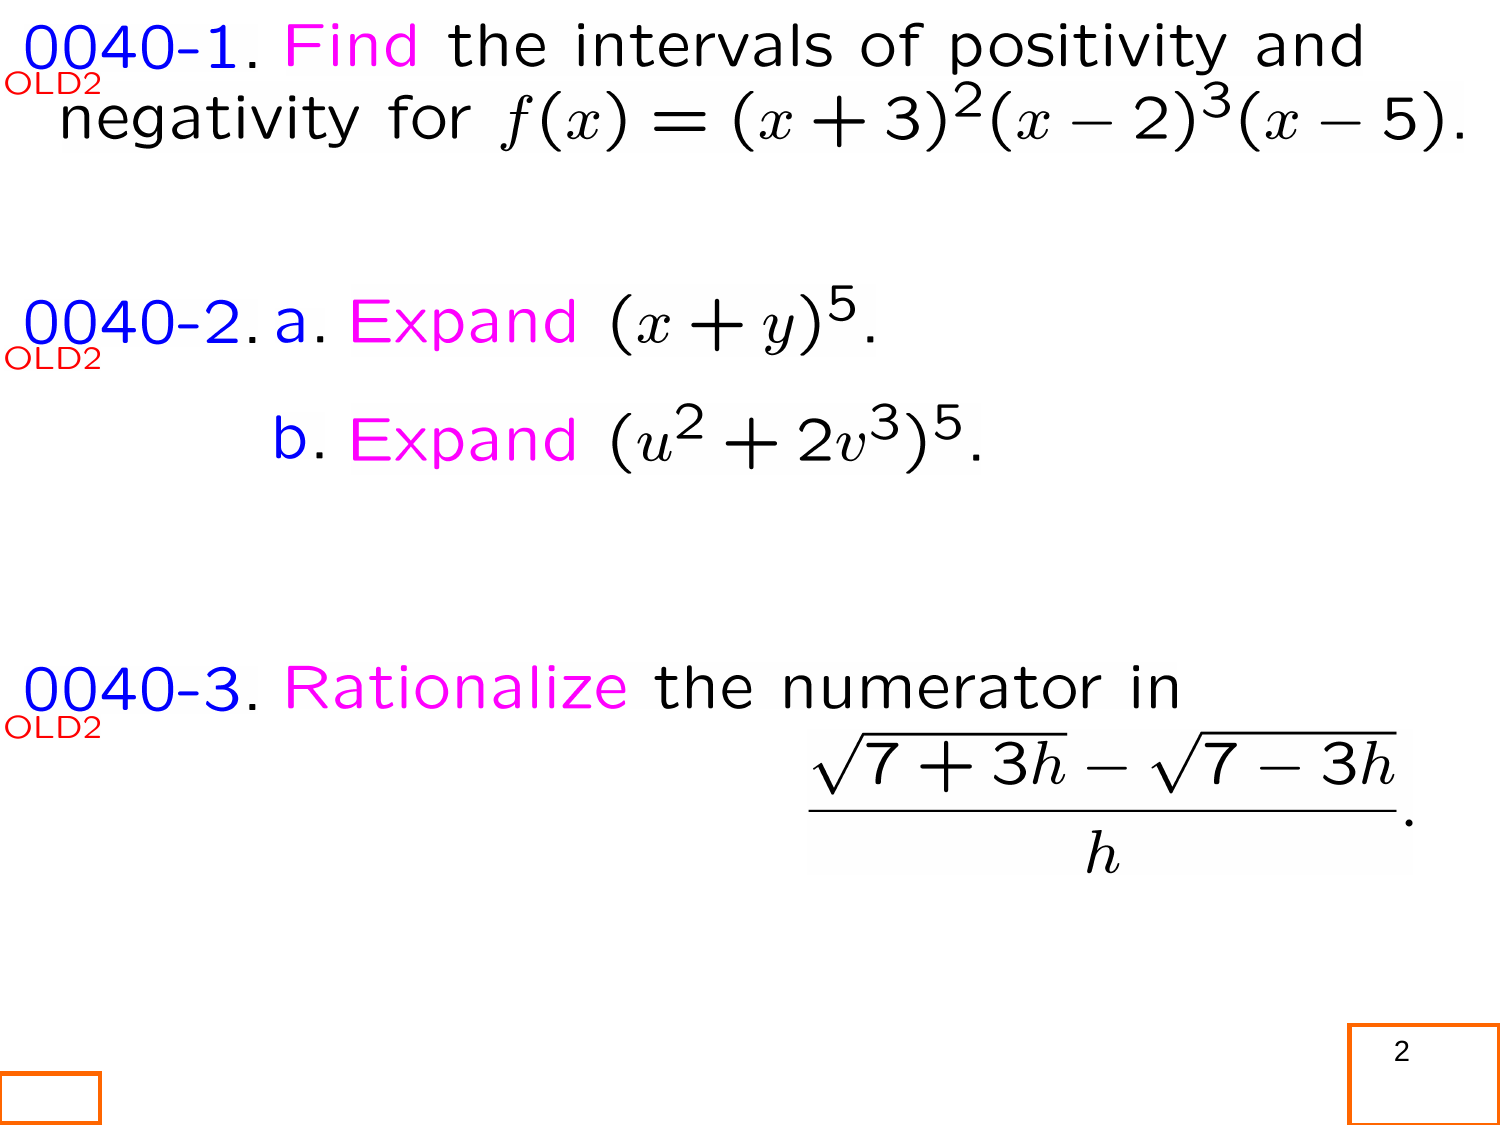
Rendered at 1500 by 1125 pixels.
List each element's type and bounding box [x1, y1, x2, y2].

text_box [1349, 1025, 1500, 1125]
picture [274, 412, 326, 460]
picture [807, 729, 1413, 876]
picture [286, 661, 1177, 709]
picture [4, 24, 1464, 154]
text_box [0, 1073, 100, 1124]
picture [4, 666, 258, 740]
picture [275, 308, 326, 343]
picture [350, 403, 981, 476]
picture [350, 284, 876, 357]
picture [286, 19, 1363, 77]
picture [4, 299, 258, 372]
